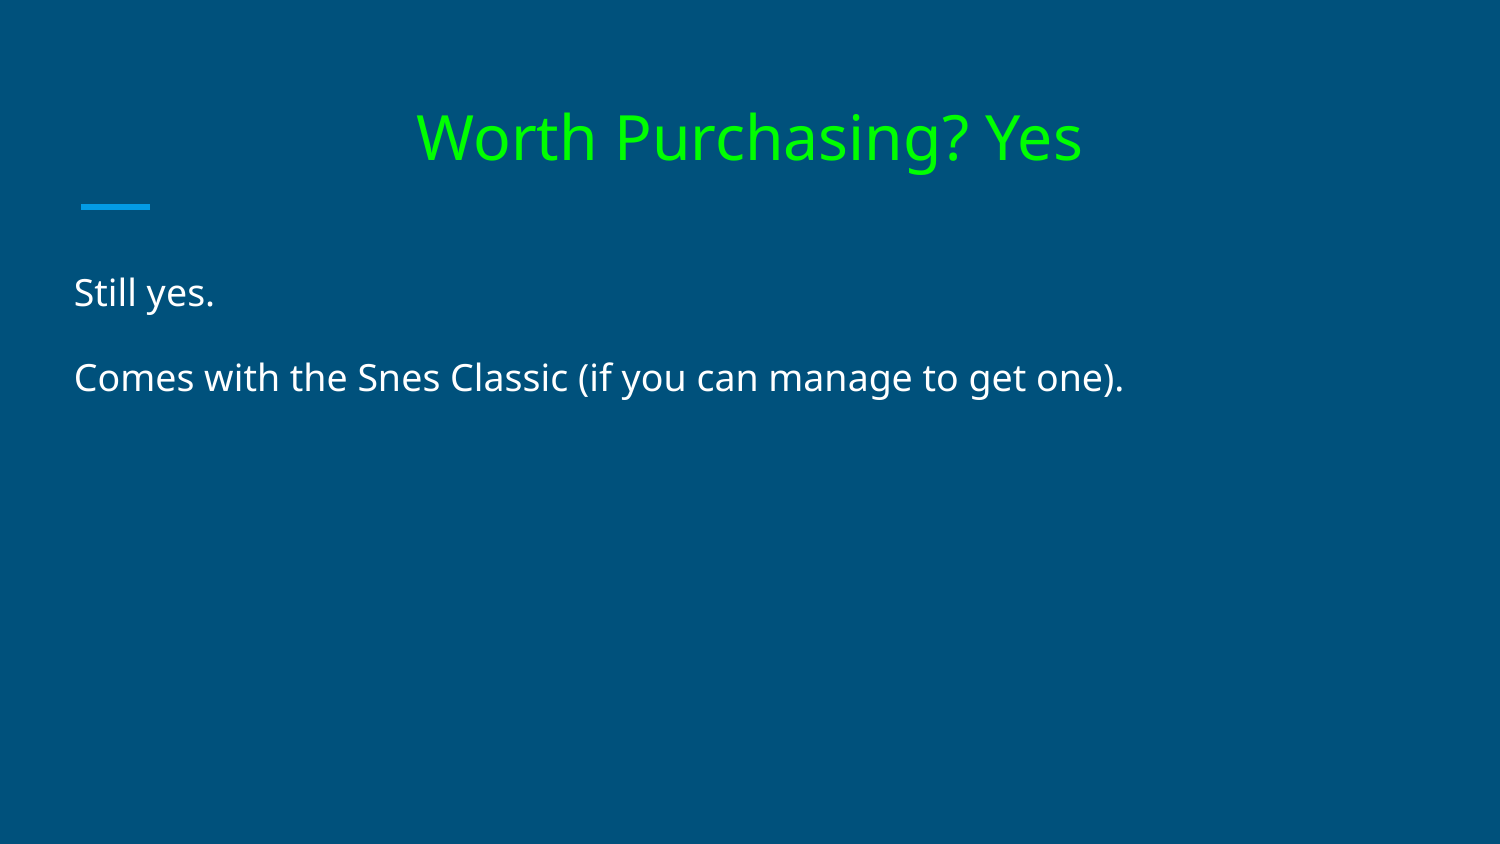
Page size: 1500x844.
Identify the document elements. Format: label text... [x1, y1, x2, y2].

title Worth Purchasing? Yes [63, 75, 1437, 188]
list Still yes. Comes with the Snes Classic (if you can manage to get one). [58, 246, 1432, 752]
